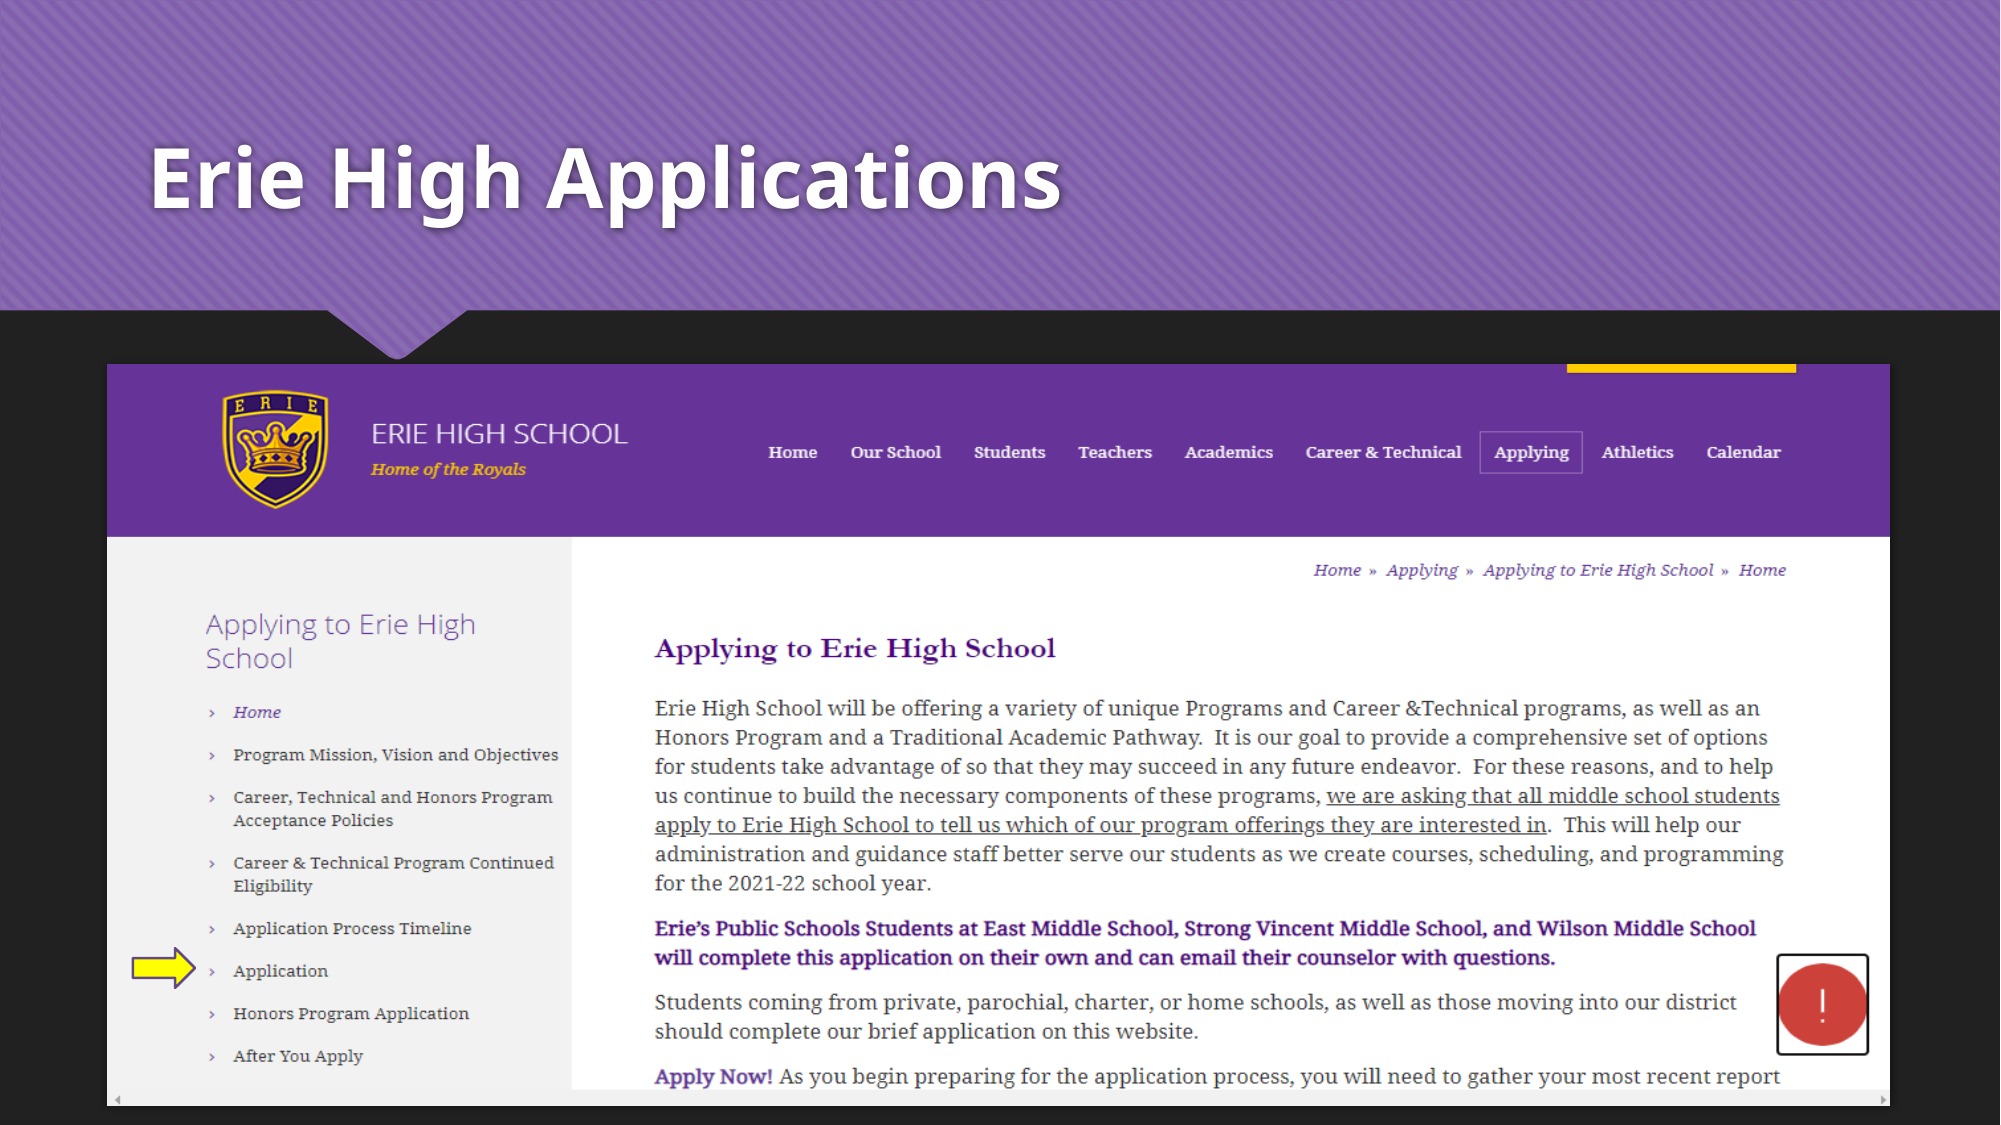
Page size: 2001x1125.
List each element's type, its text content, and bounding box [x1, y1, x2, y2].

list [106, 364, 1891, 1106]
title Erie High Applications [132, 73, 1868, 233]
